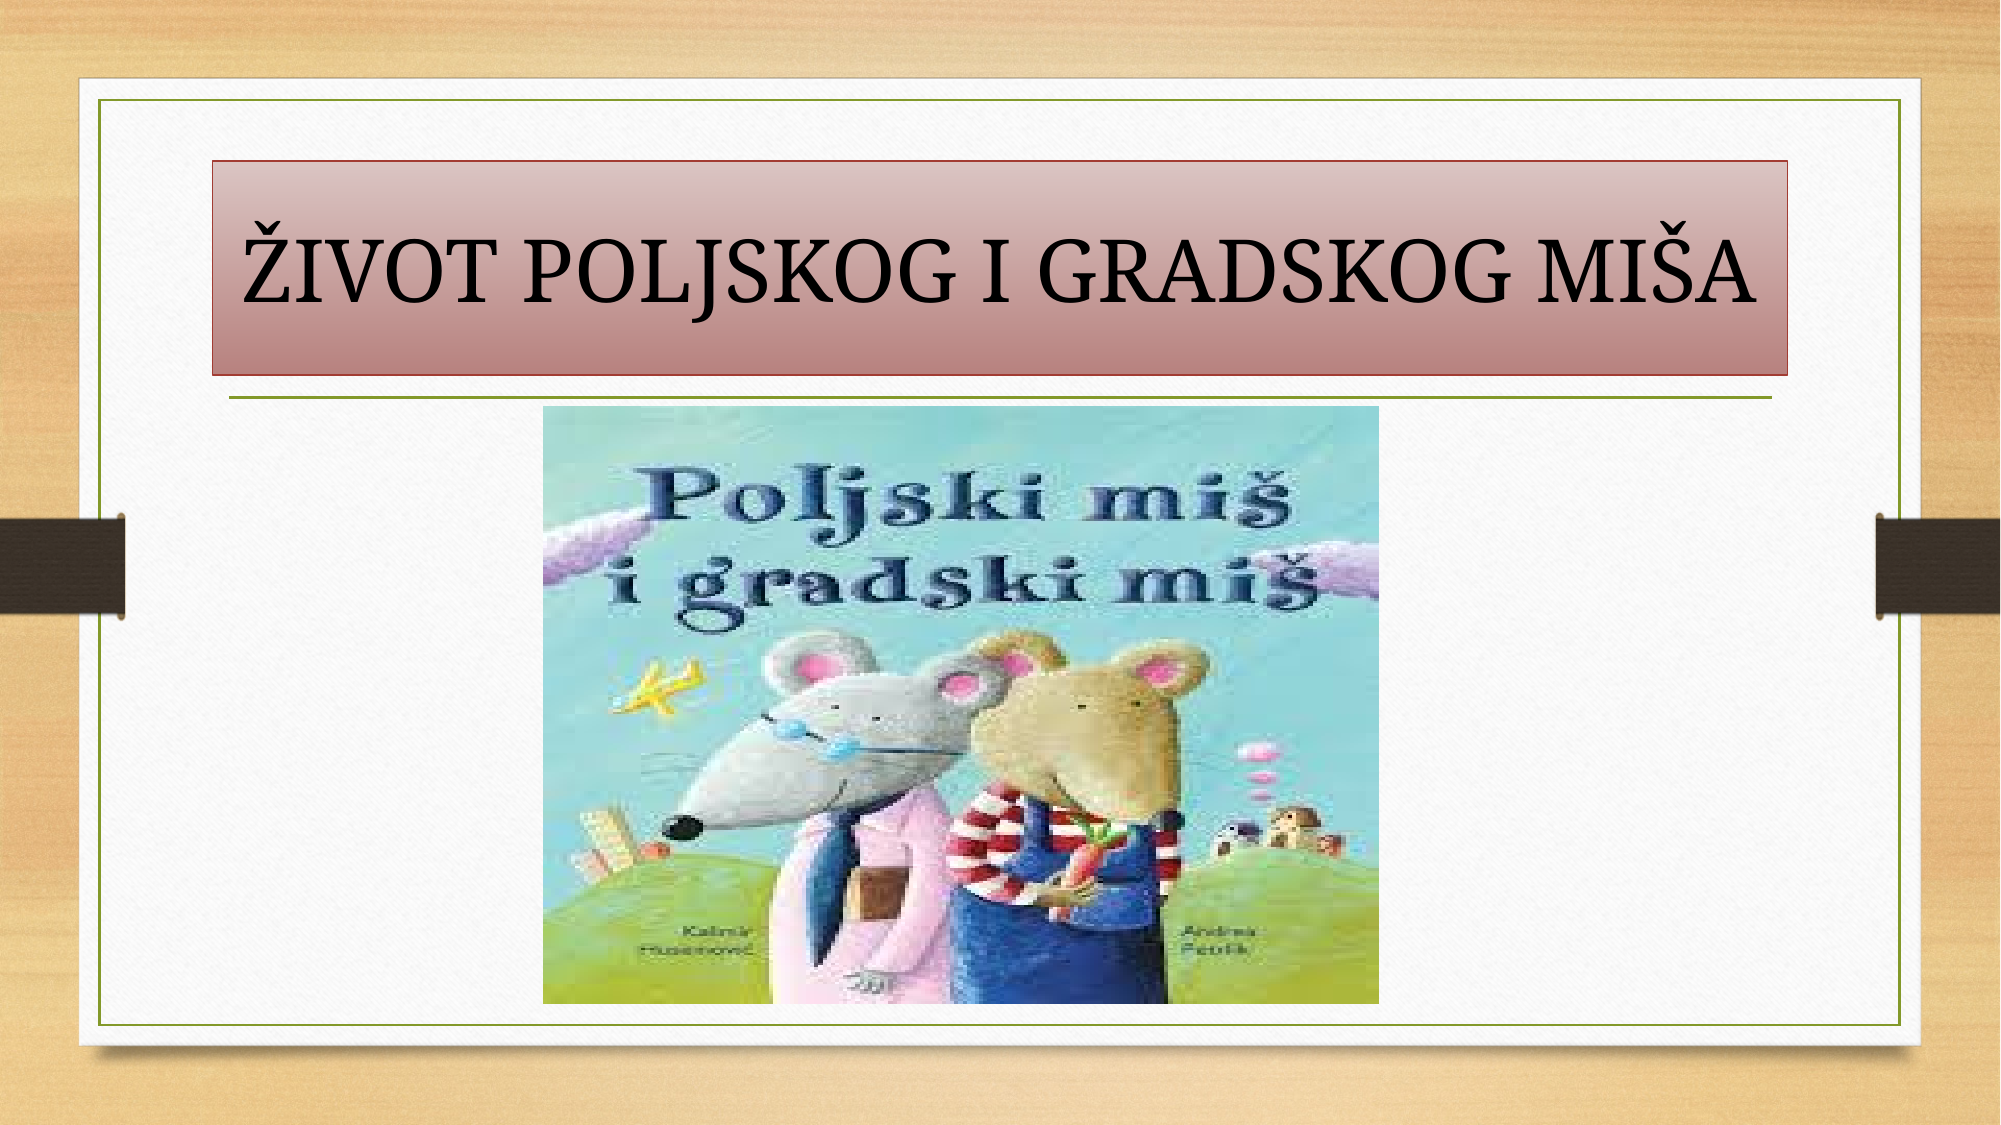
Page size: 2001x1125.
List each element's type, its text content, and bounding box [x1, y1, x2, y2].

title ŽIVOT POLJSKOG I GRADSKOG MIŠA [212, 160, 1788, 376]
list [543, 406, 1379, 1004]
picture [0, 0, 2001, 1125]
